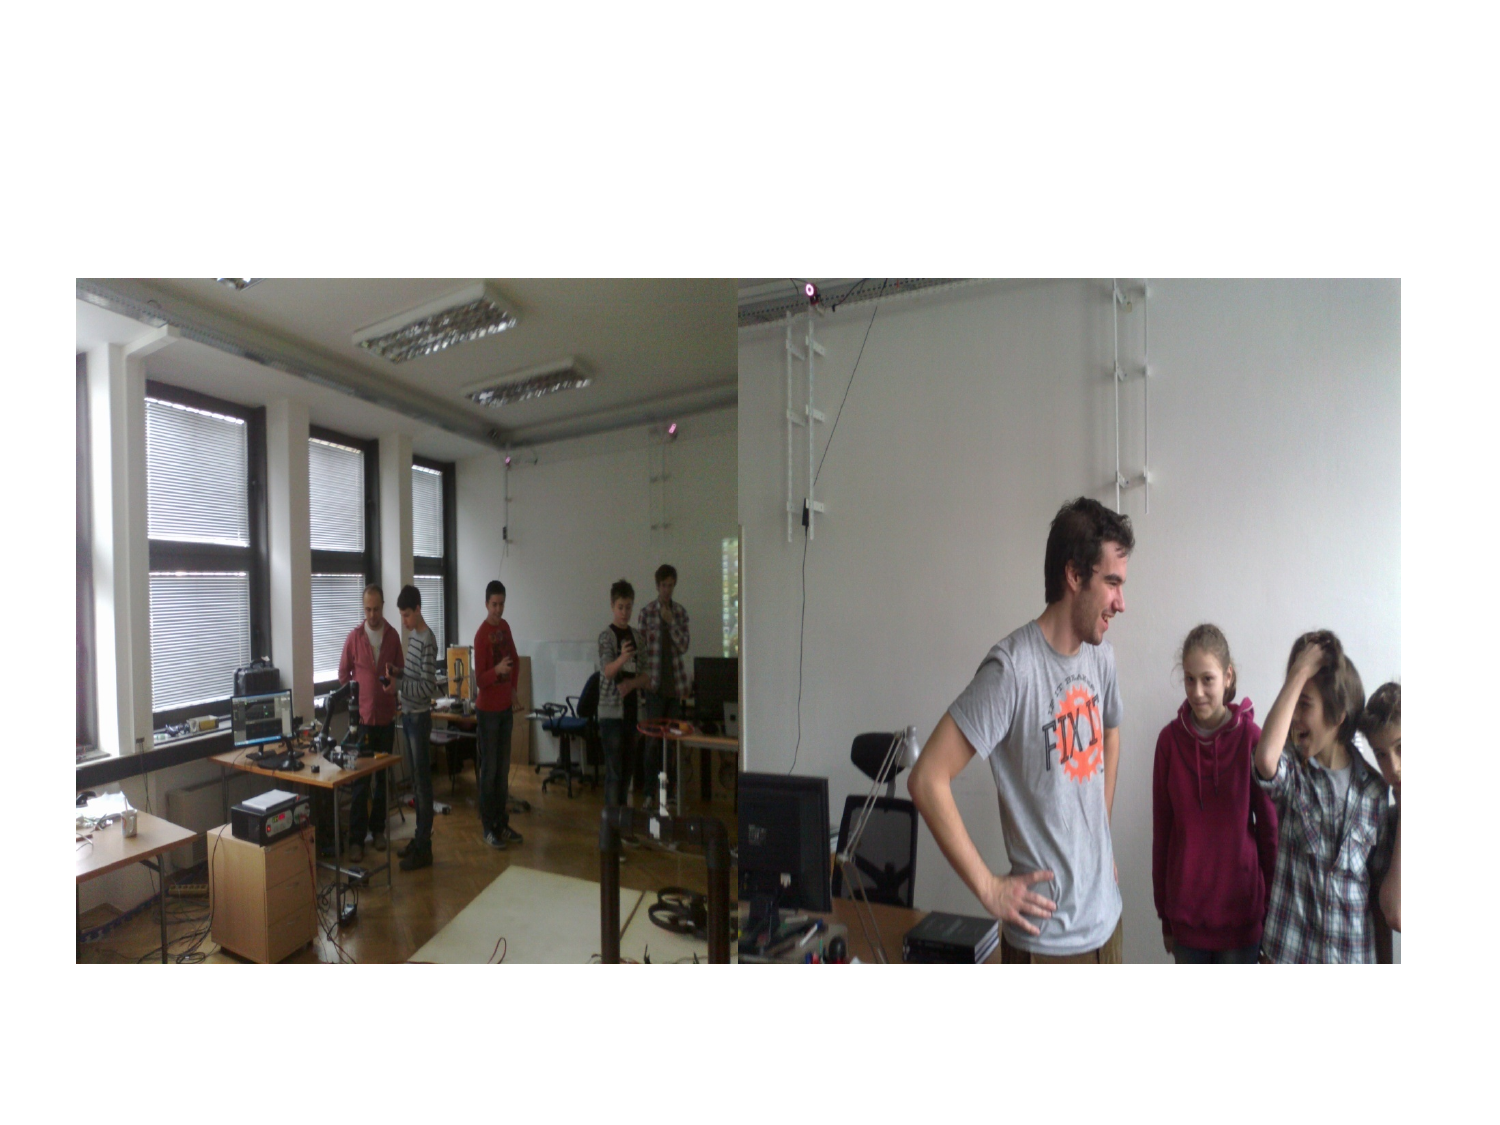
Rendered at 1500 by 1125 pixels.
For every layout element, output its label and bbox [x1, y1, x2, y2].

list [76, 278, 736, 965]
list [737, 278, 1401, 965]
